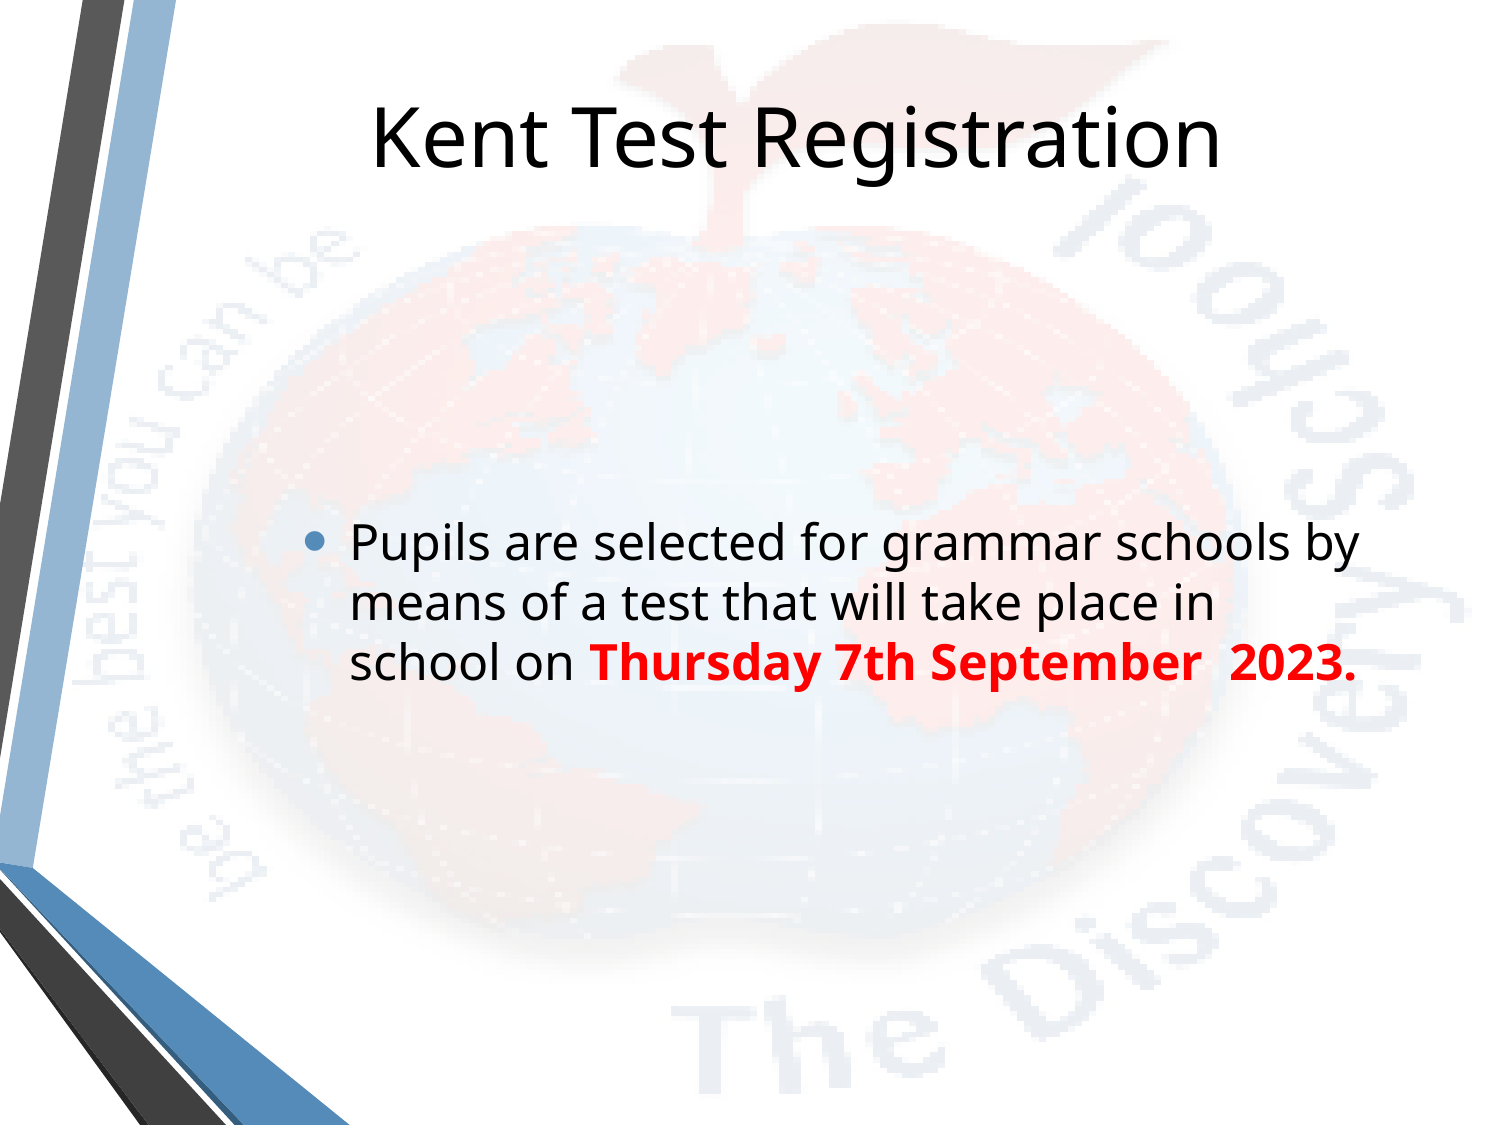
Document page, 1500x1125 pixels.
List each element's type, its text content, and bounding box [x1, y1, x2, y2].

title Kent Test Registration [165, 0, 1430, 297]
list Pupils are selected for grammar schools by means of a test that will take place in school on Thursday 7th September 2023. [287, 263, 1393, 1014]
